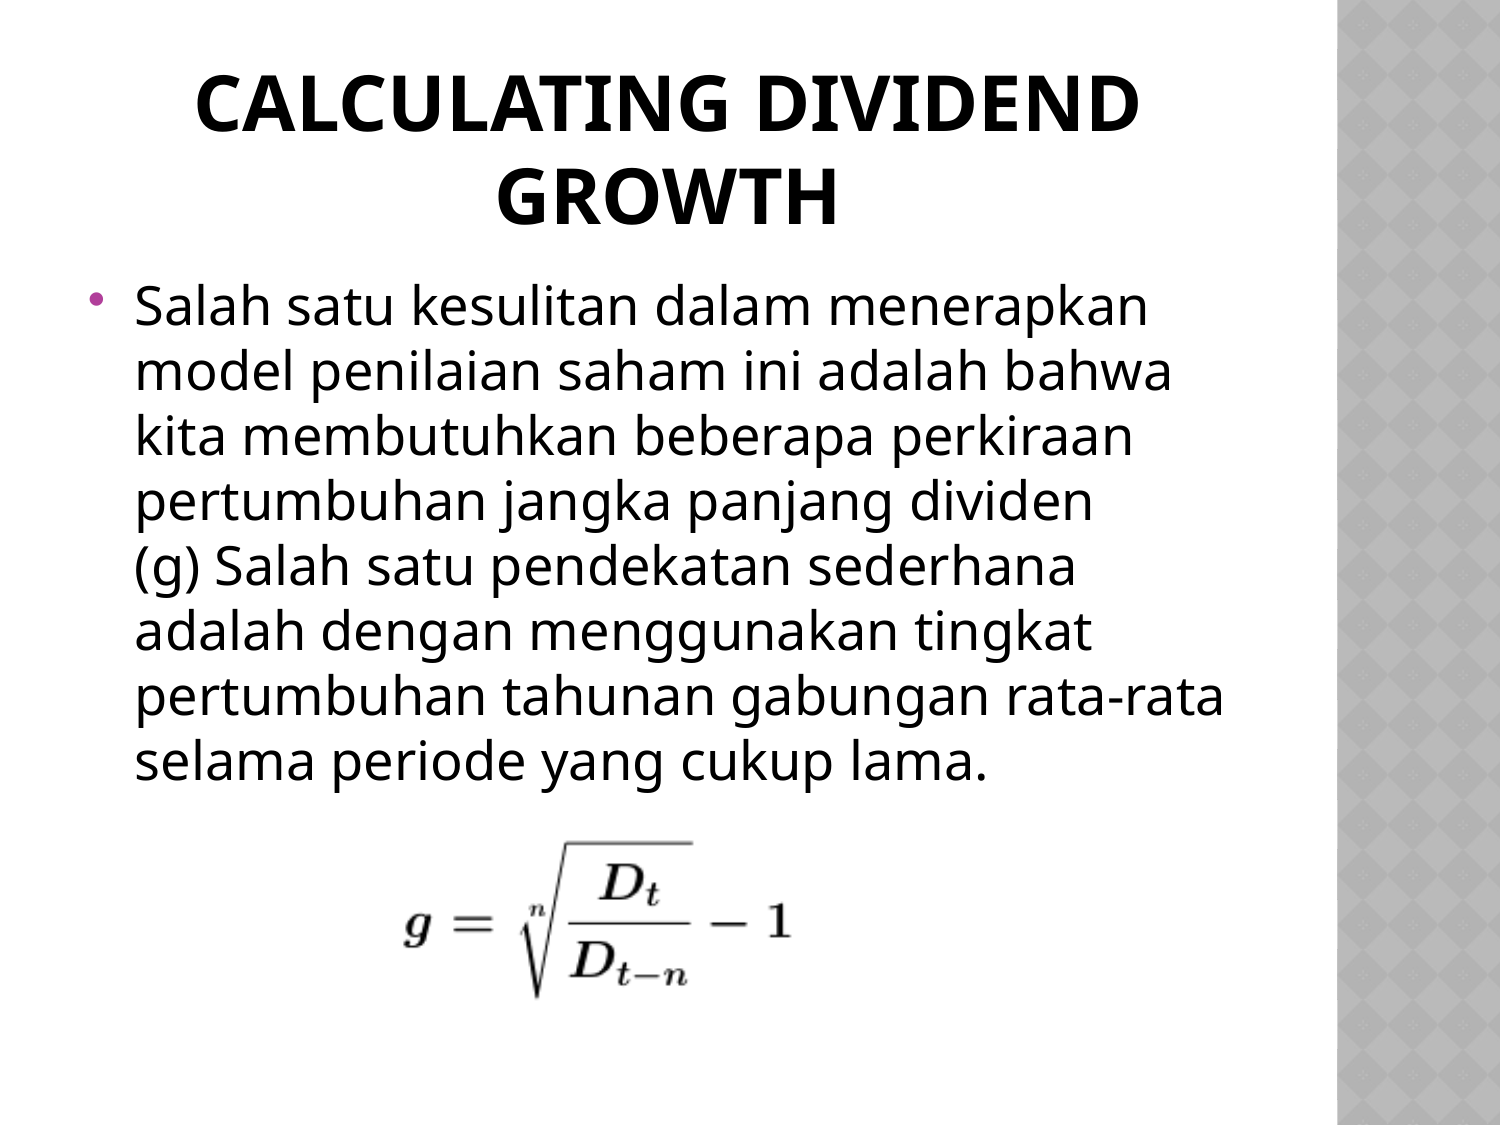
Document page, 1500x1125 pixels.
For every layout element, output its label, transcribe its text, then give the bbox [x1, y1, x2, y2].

title Calculating Dividend Growth [75, 52, 1263, 240]
picture [149, 812, 1051, 1011]
list Salah satu kesulitan dalam menerapkan model penilaian saham ini adalah bahwa kita membutuhkan beberapa perkiraan pertumbuhan jangka panjang dividen (g) Salah satu pendekatan sederhana adalah dengan menggunakan tingkat pertumbuhan tahunan gabungan rata-rata selama periode yang cukup lama. [75, 264, 1263, 1059]
